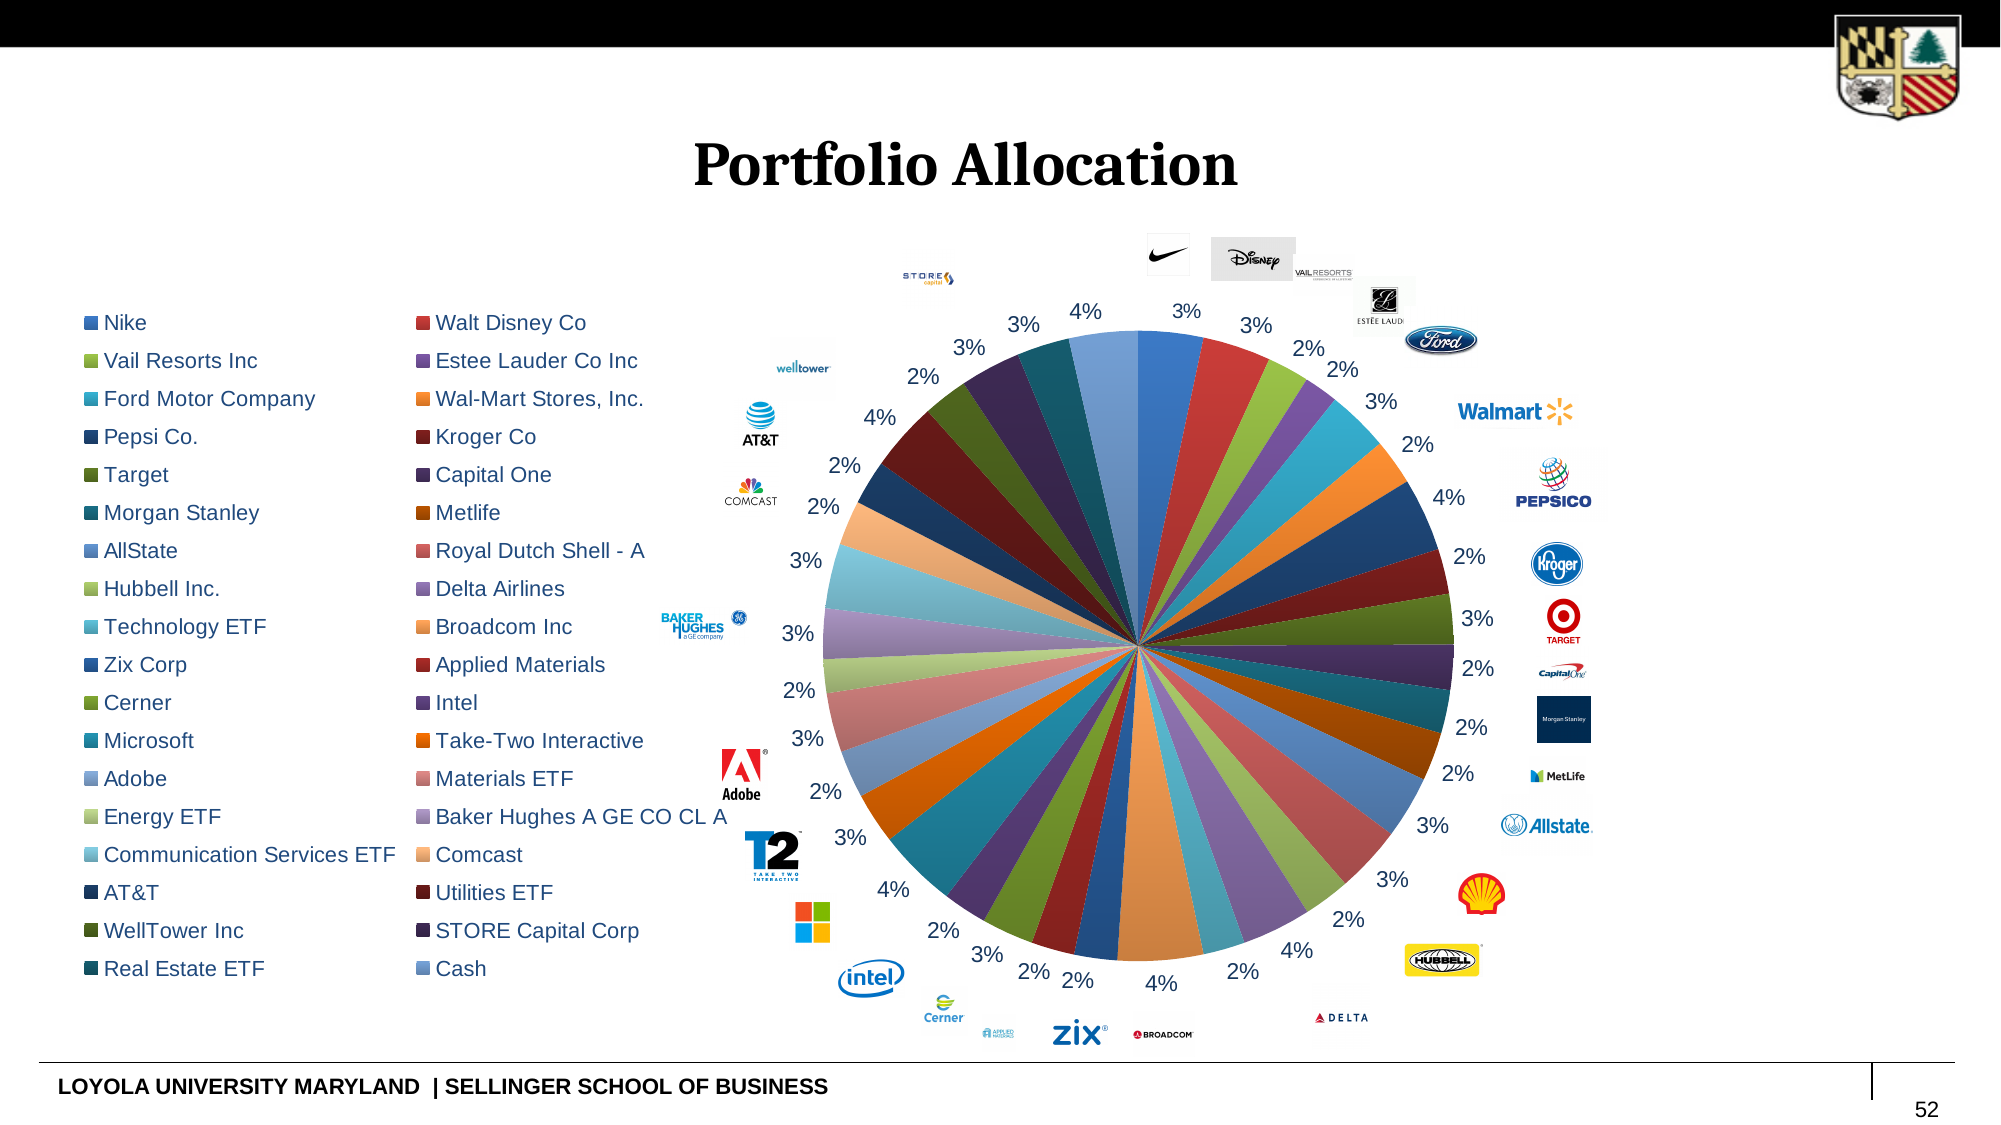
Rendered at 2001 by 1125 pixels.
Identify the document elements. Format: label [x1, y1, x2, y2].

chart [59, 259, 1784, 1033]
slide_number [1899, 1087, 1984, 1125]
title [150, 112, 1784, 235]
picture [0, 0, 2001, 1125]
